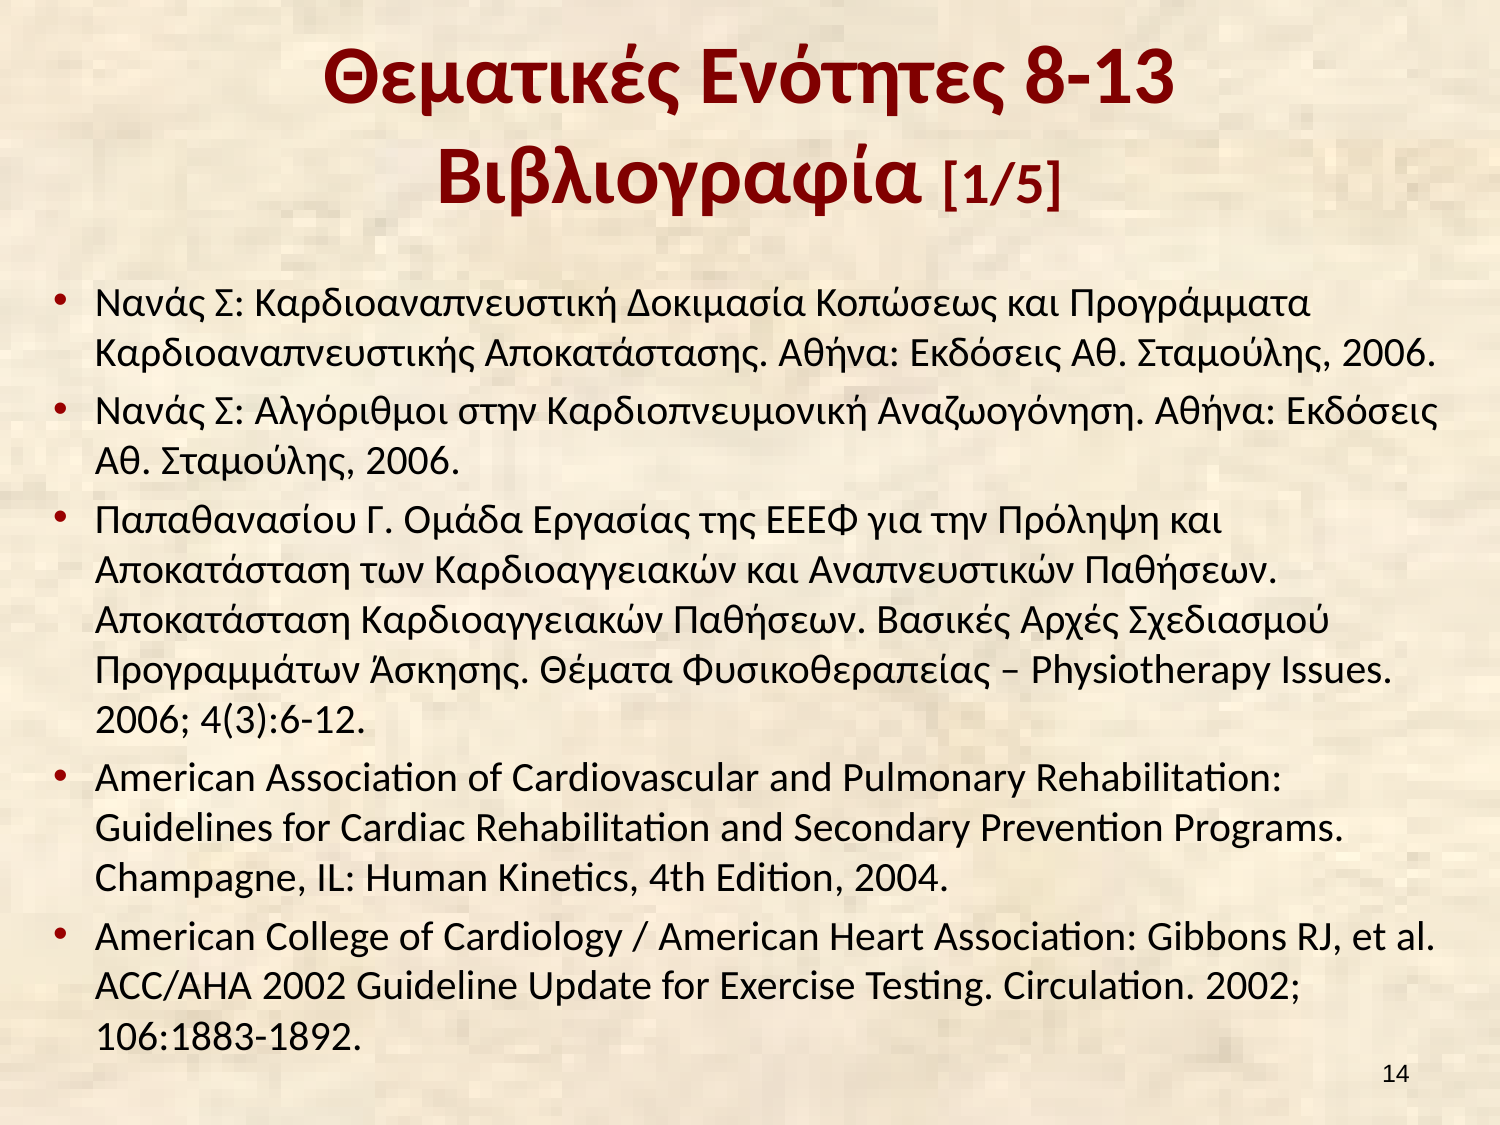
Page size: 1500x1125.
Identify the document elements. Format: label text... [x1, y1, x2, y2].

slide_number 13 [1074, 1042, 1425, 1103]
title Θεματικές Ενότητες 8-13 Βιβλιογραφία [1/5] [110, 0, 1390, 240]
list Νανάς Σ: Καρδιοαναπνευστική Δοκιμασία Κοπώσεως και Προγράμματα Καρδιοαναπνευστικής Αποκατάστασης. Αθήνα: Εκδόσεις Αθ. Σταμούλης, 2006. Νανάς Σ: Αλγόριθμοι στην Καρδιοπνευμονική Αναζωογόνηση. Αθήνα: Εκδόσεις Αθ. Σταμούλης, 2006. Παπαθανασίου Γ. Ομάδα Εργασίας της ΕΕΕΦ για την Πρόληψη και Αποκατάσταση των Καρδιοαγγειακών και Αναπνευστικών Παθήσεων. Αποκατάσταση Καρδιοαγγειακών Παθήσεων. Βασικές Αρχές Σχεδιασμού Προγραμμάτων Άσκησης. Θέματα Φυσικοθεραπείας – Physiotherapy Issues. 2006; 4(3):6-12. American Association of Cardiovascular and Pulmonary Rehabilitation: Guidelines for Cardiac Rehabilitation and Secondary Prevention Programs. Champagne, IL: Human Kinetics, 4th Edition, 2004. American College of Cardiology / American Heart Association: Gibbons RJ, et al. ACC/AHA 2002 Guideline Update for Exercise Testing. Circulation. 2002; 106:1883-1892. [23, 267, 1483, 1094]
